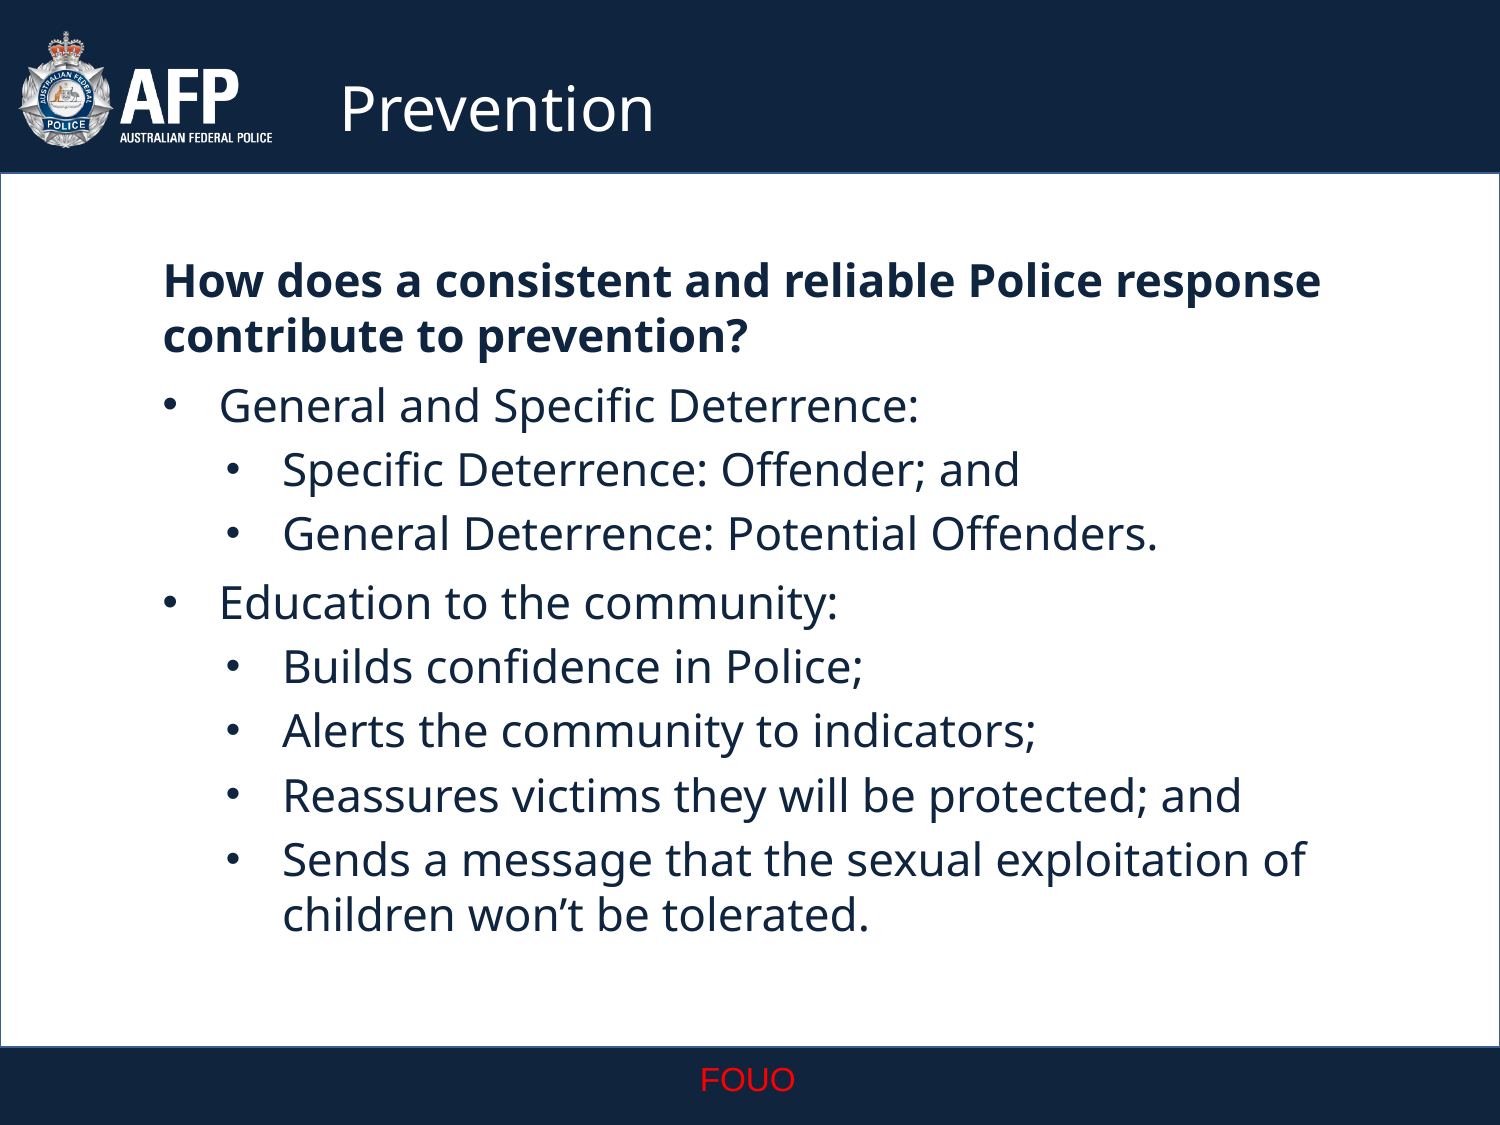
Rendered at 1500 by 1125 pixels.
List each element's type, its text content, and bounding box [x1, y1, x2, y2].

list How does a consistent and reliable Police response contribute to prevention? General and Specific Deterrence: Specific Deterrence: Offender; and General Deterrence: Potential Offenders. Education to the community: Builds confidence in Police; Alerts the community to indicators; Reassures victims they will be protected; and Sends a message that the sexual exploitation of children won’t be tolerated. [147, 244, 1423, 1043]
title Prevention [324, 42, 1429, 152]
picture [18, 31, 272, 148]
